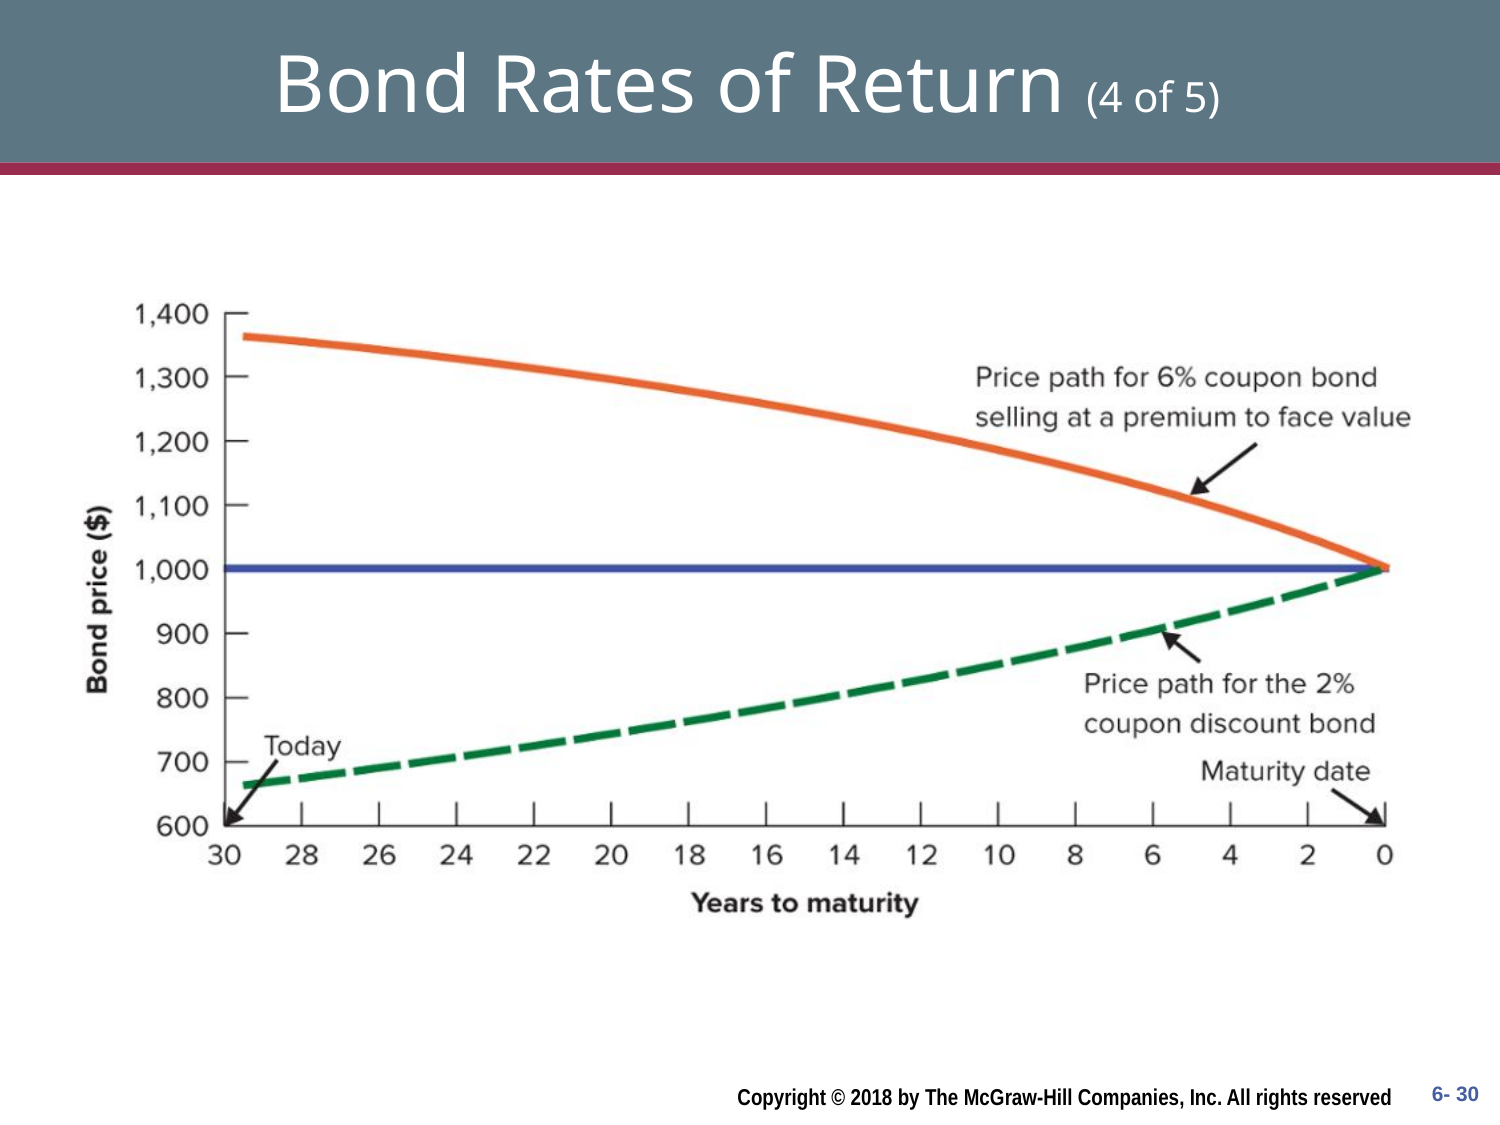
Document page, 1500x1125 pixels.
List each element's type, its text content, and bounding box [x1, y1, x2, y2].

title Bond Rates of Return (4 of 5) [37, 12, 1457, 150]
picture [82, 299, 1412, 921]
